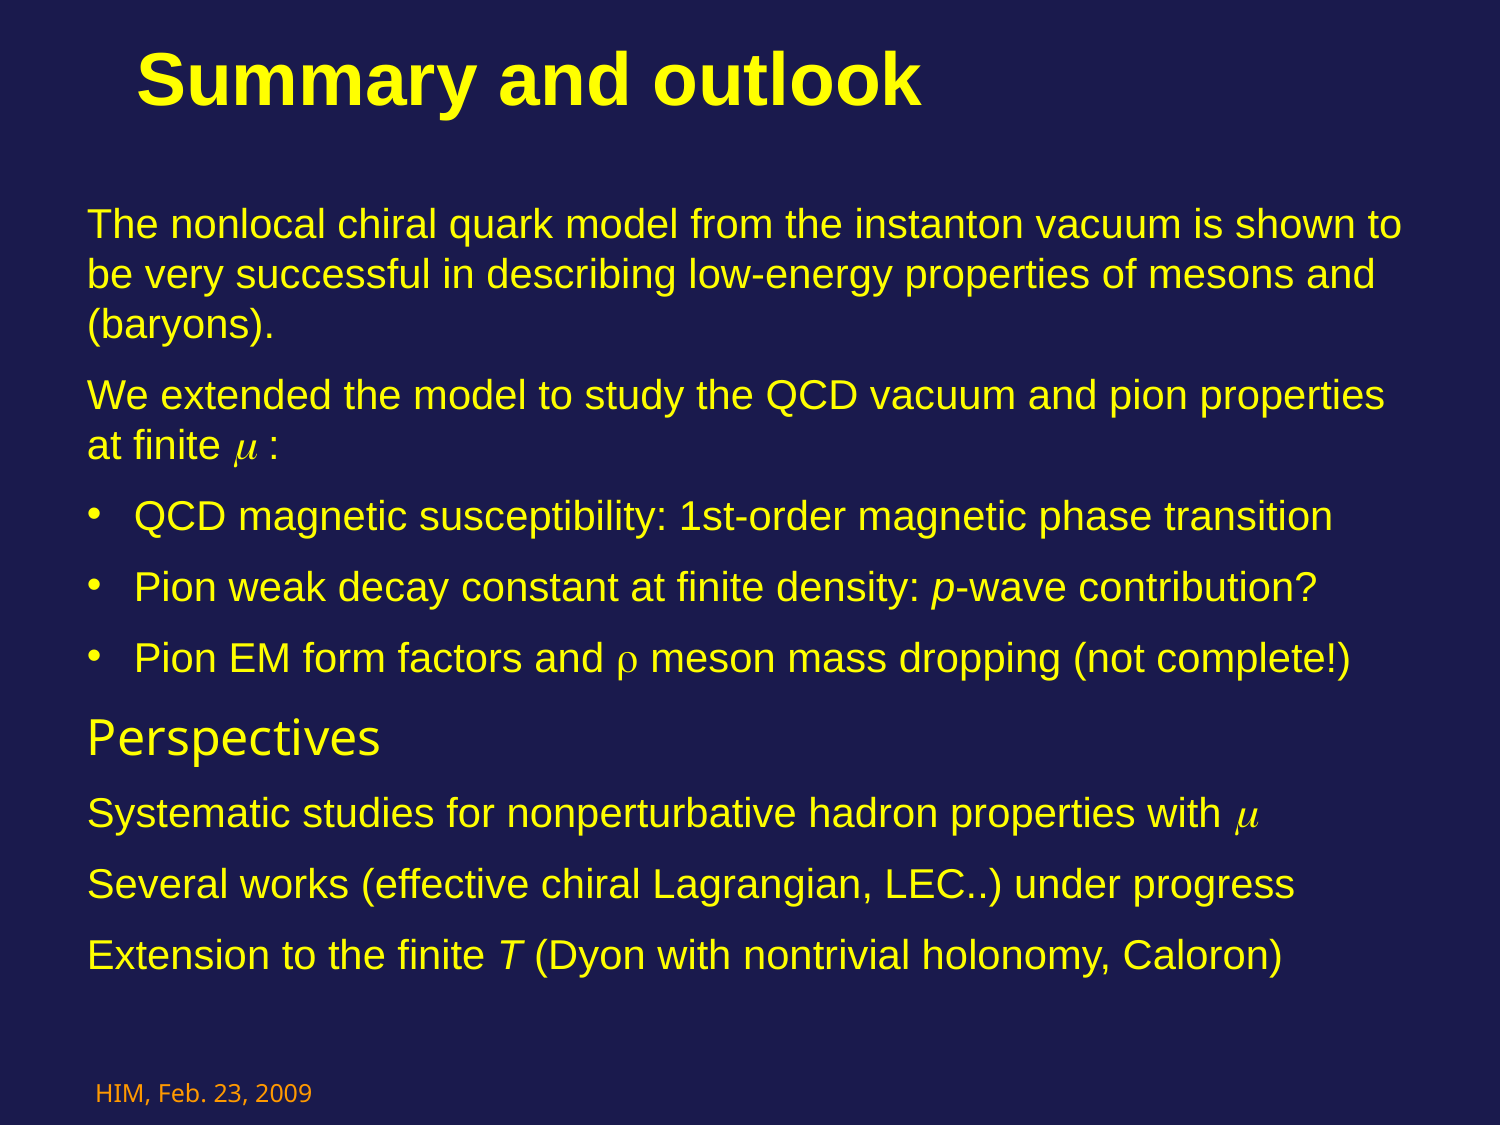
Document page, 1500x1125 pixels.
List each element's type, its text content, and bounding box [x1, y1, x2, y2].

text_box The nonlocal chiral quark model from the instanton vacuum is shown to be very successful in describing low-energy properties of mesons and (baryons). We extended the model to study the QCD vacuum and pion properties at finite  : QCD magnetic susceptibility: 1st-order magnetic phase transition Pion weak decay constant at finite density: p-wave contribution? Pion EM form factors and r meson mass dropping (not complete!) Perspectives Systematic studies for nonperturbative hadron properties with  Several works (effective chiral Lagrangian, LEC..) under progress Extension to the finite T (Dyon with nontrivial holonomy, Caloron) [72, 189, 1448, 1071]
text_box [0, 0, 1500, 150]
footer HIM, Feb. 23, 2009 [0, 1070, 408, 1125]
